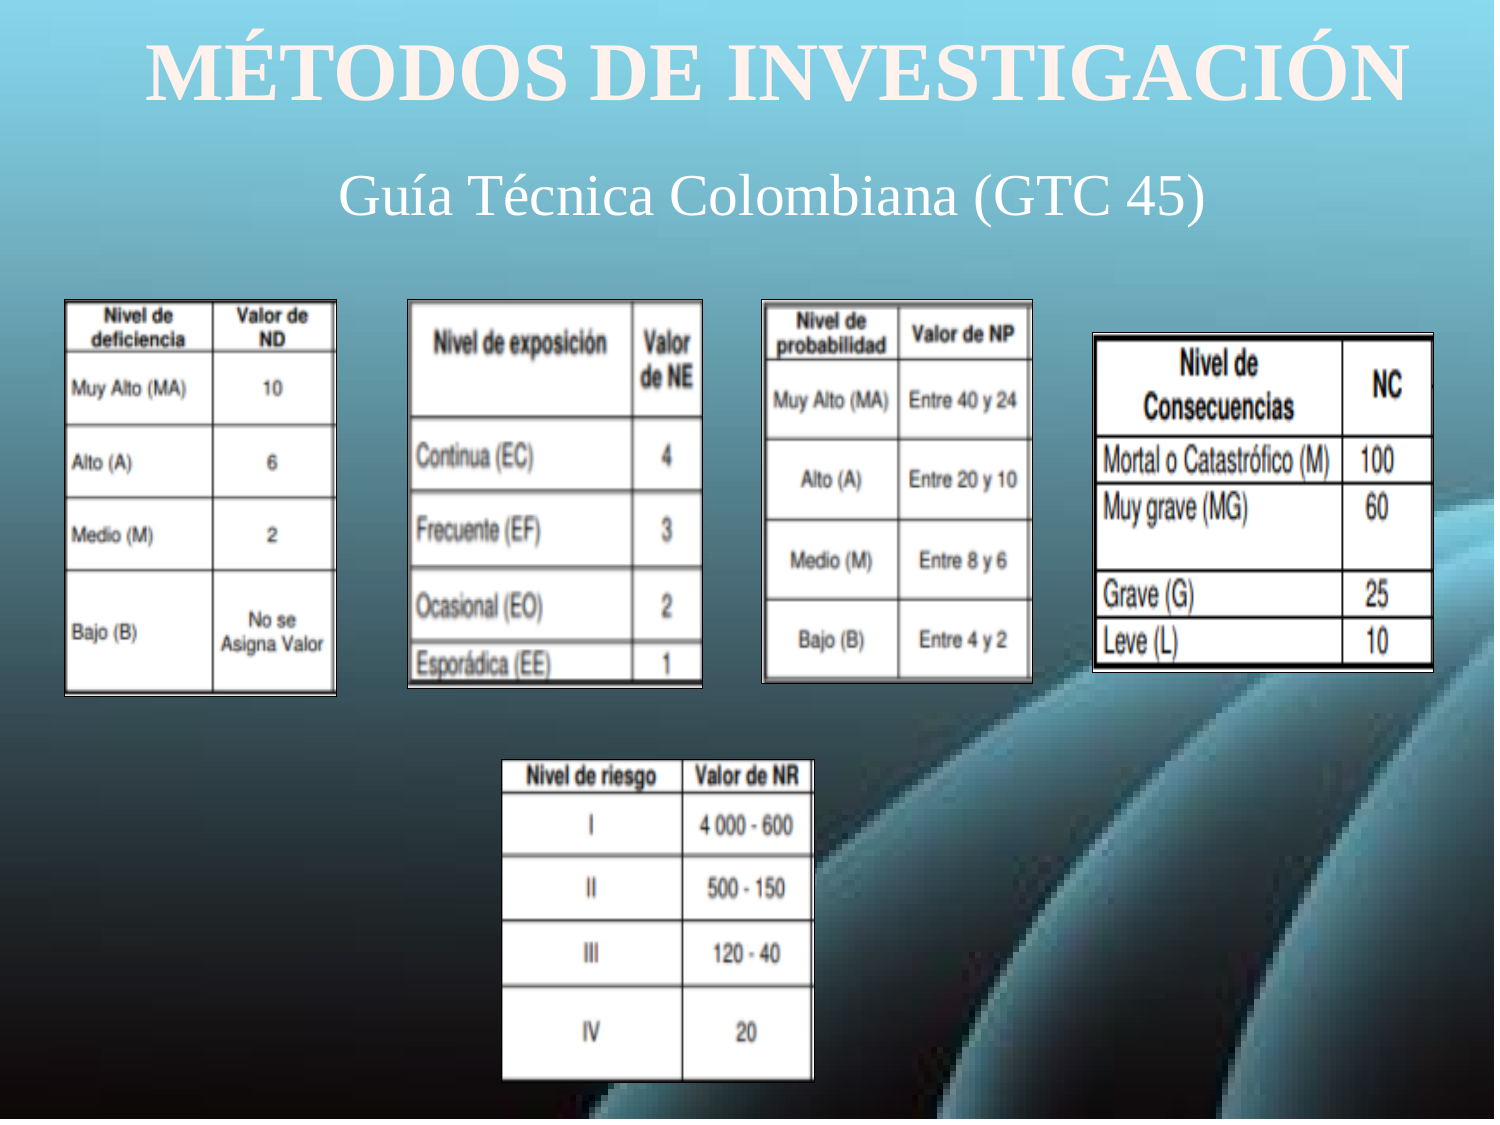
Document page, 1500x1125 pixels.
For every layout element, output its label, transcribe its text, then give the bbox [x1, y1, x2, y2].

picture [0, 0, 1500, 1125]
text_box Guía Técnica Colombiana (GTC 45) [323, 149, 1233, 239]
text_box MÉTODOS DE INVESTIGACIÓN [130, 9, 1426, 125]
